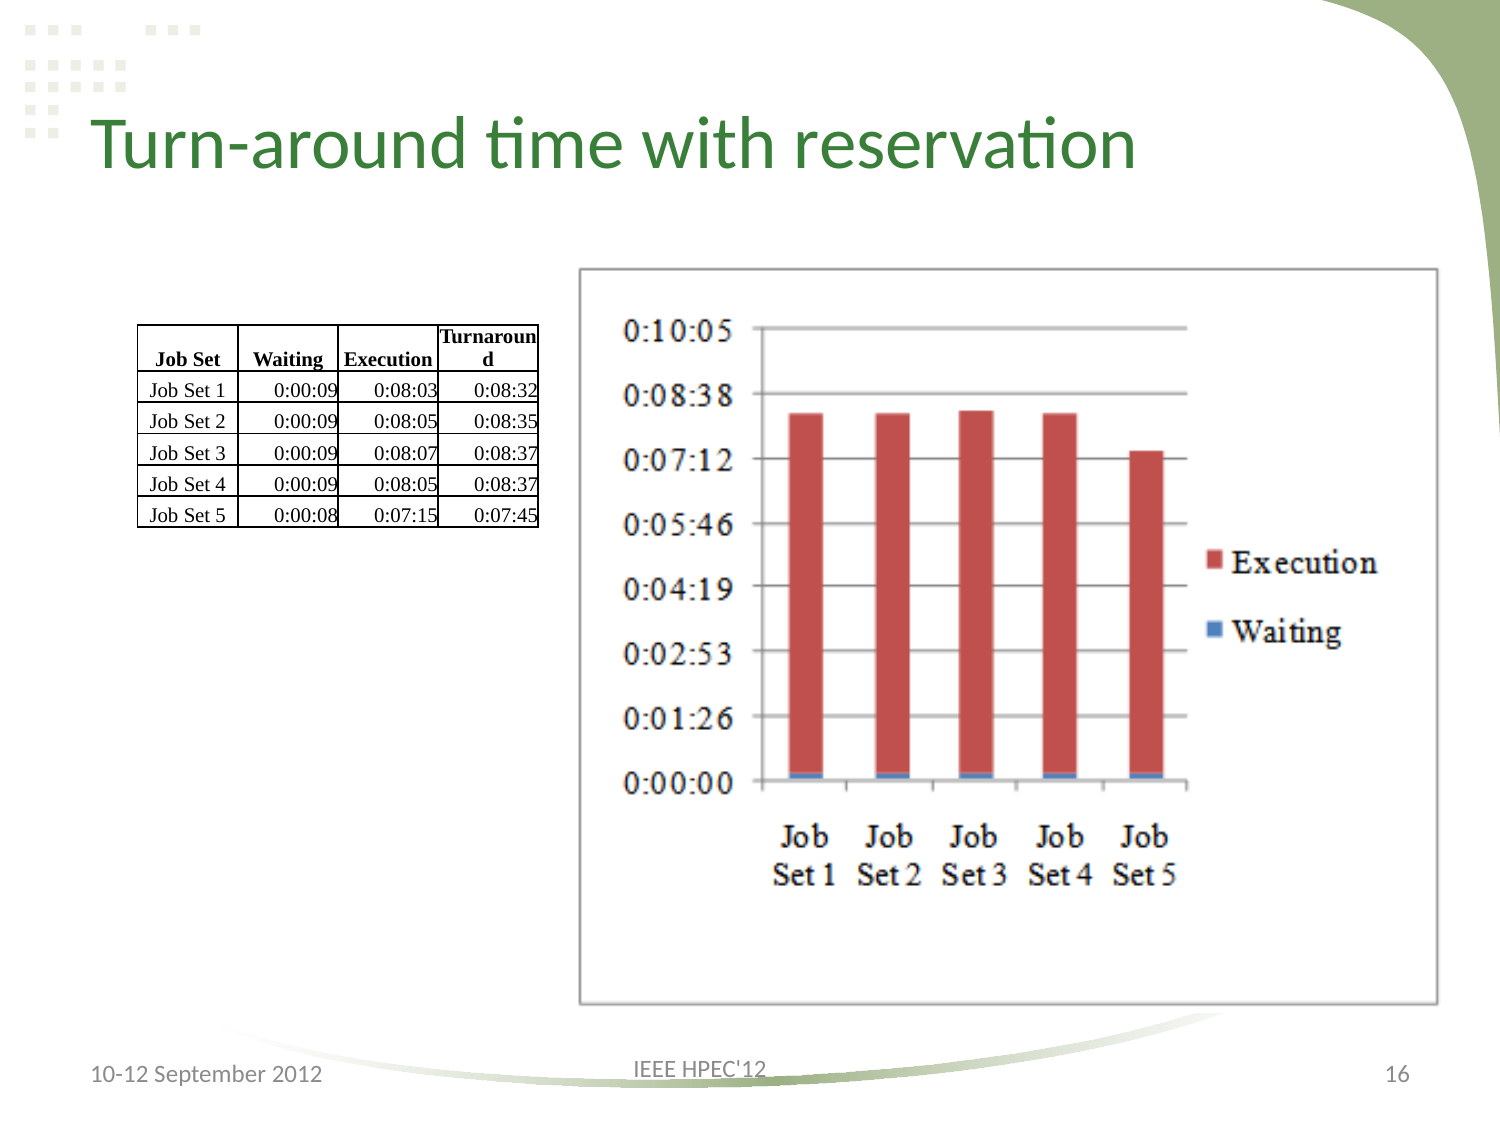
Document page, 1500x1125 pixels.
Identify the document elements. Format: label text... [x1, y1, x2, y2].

table_cell 0:00:09 [239, 466, 337, 495]
table_cell 0:08:37 [439, 466, 537, 495]
table_cell 0:08:05 [339, 466, 437, 495]
table_cell 0:00:08 [239, 497, 337, 526]
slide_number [75, 1042, 425, 1103]
table_cell Job Set 5 [138, 497, 237, 526]
table_cell 0:08:35 [439, 403, 537, 433]
table_cell 0:07:15 [339, 497, 437, 526]
table_cell 0:07:45 [439, 497, 537, 526]
table_cell 0:00:09 [239, 434, 337, 464]
table_cell 0:00:09 [239, 372, 337, 401]
picture [574, 262, 1450, 1013]
table_cell 0:08:03 [339, 372, 437, 401]
table_cell 0:08:37 [439, 434, 537, 464]
table_cell 0:08:05 [339, 403, 437, 433]
table_cell Job Set 1 [138, 372, 237, 401]
table_header Waiting [239, 326, 337, 370]
table_header Turnaround [439, 326, 537, 370]
footer IEEE HPEC'12 [462, 1037, 938, 1098]
table_cell 0:00:09 [239, 403, 337, 433]
table_cell Job Set 2 [138, 403, 237, 433]
table_cell Job Set 4 [138, 466, 237, 495]
table_cell Job Set 3 [138, 434, 237, 464]
table_cell 0:08:32 [439, 372, 537, 401]
table_cell 0:08:07 [339, 434, 437, 464]
slide_number 16 [1074, 1042, 1425, 1103]
table_header Execution [339, 326, 437, 370]
table_header Job Set [138, 326, 237, 370]
title Turn-around time with reservation [75, 45, 1425, 233]
